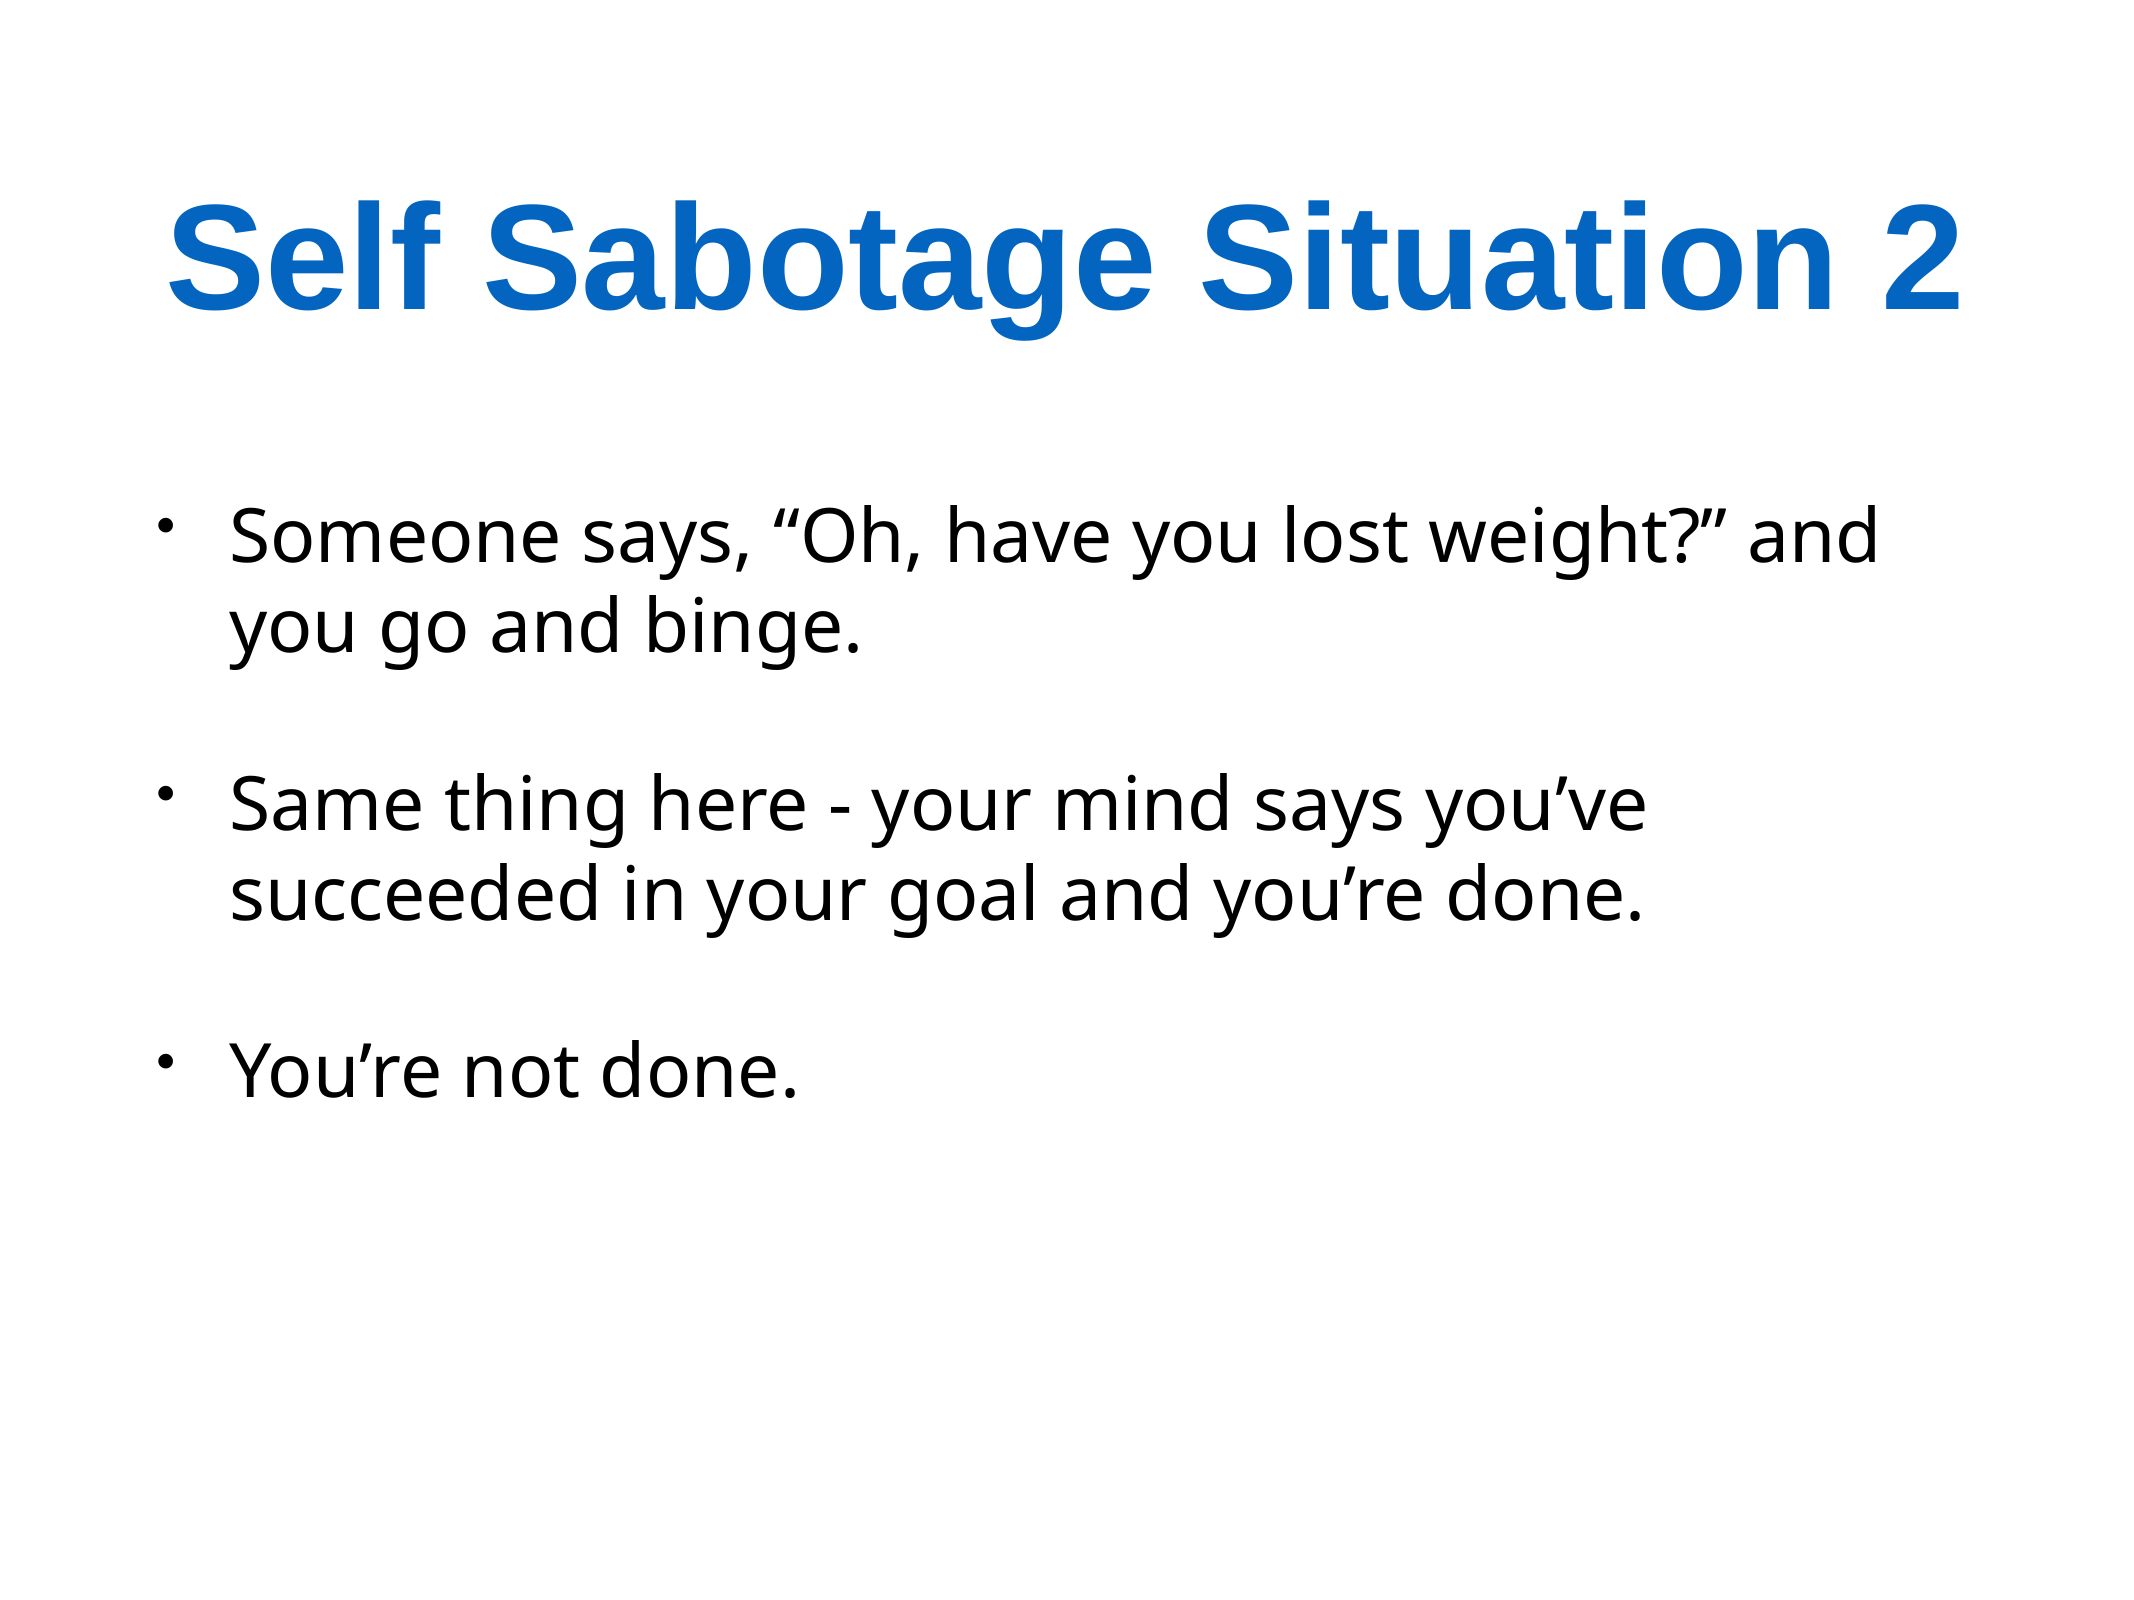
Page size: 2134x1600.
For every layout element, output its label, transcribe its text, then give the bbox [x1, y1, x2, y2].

list Someone says, “Oh, have you lost weight?” and you go and binge. Same thing here - your mind says you’ve succeeded in your goal and you’re done. You’re not done. [155, 283, 1978, 1317]
title Self Sabotage Situation 2 [155, 72, 1978, 283]
